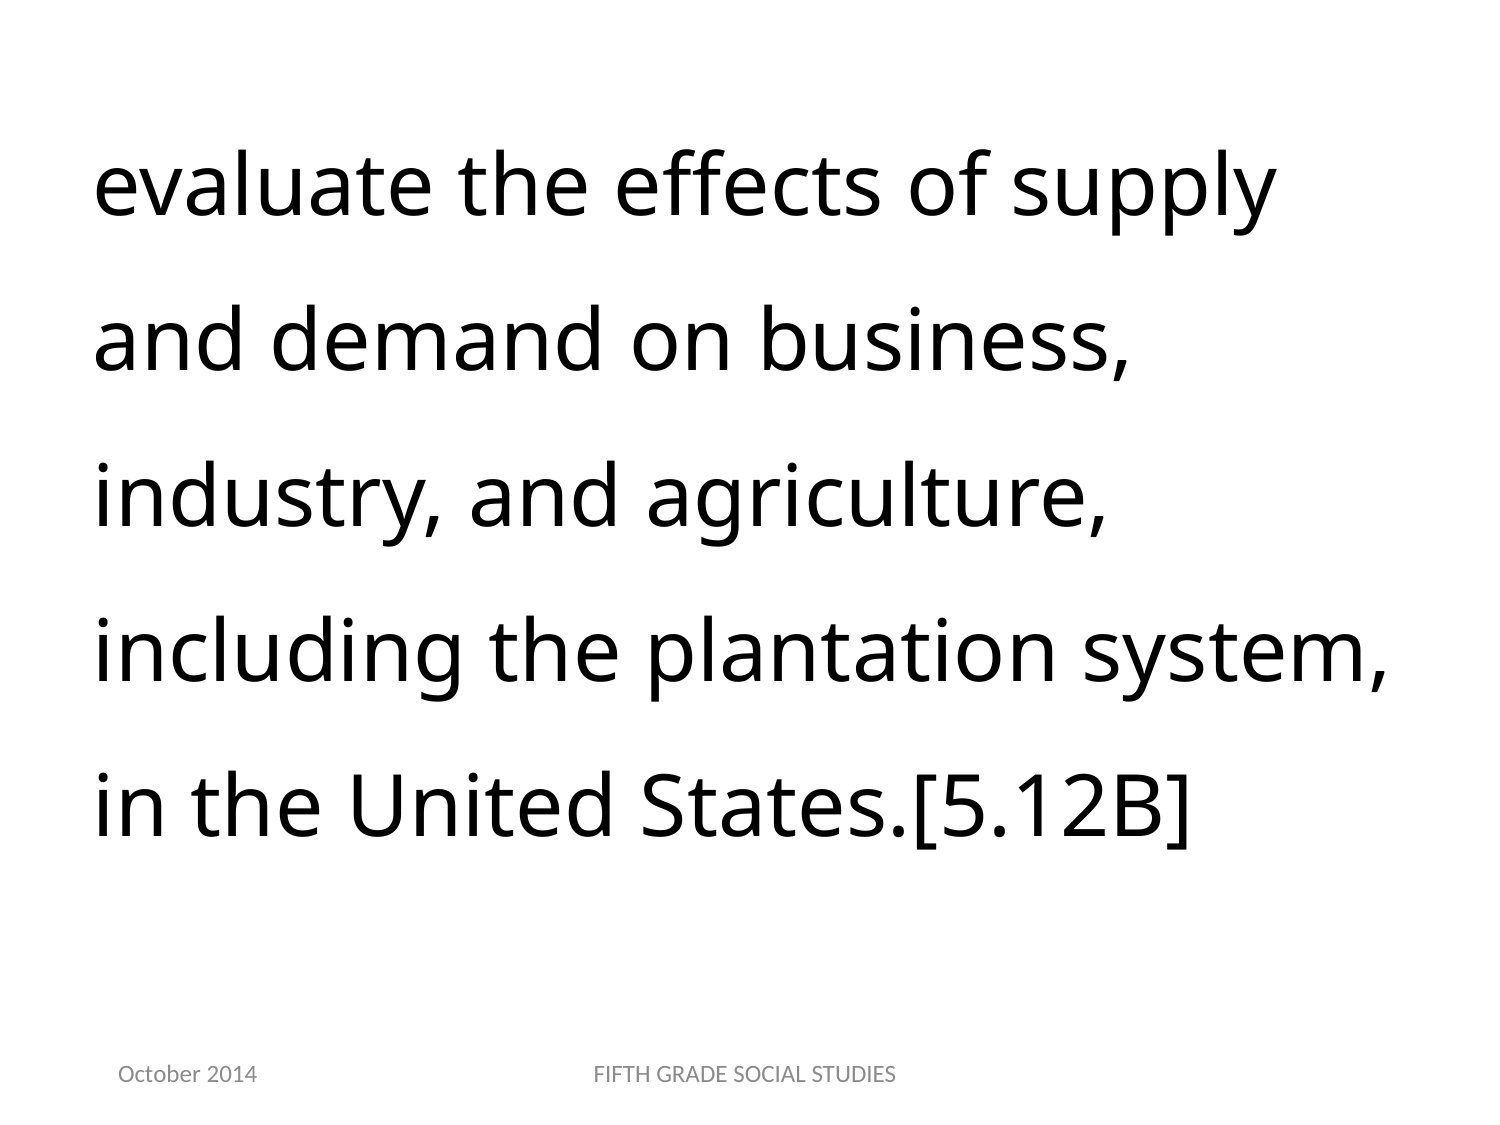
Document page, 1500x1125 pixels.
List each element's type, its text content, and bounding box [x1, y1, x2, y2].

subtitle evaluate the effects of supply and demand on business, industry, and agriculture, including the plantation system, in the United States.[5.12B] [78, 70, 1429, 1014]
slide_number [103, 1042, 441, 1103]
footer FIFTH GRADE SOCIAL STUDIES [492, 1042, 999, 1103]
